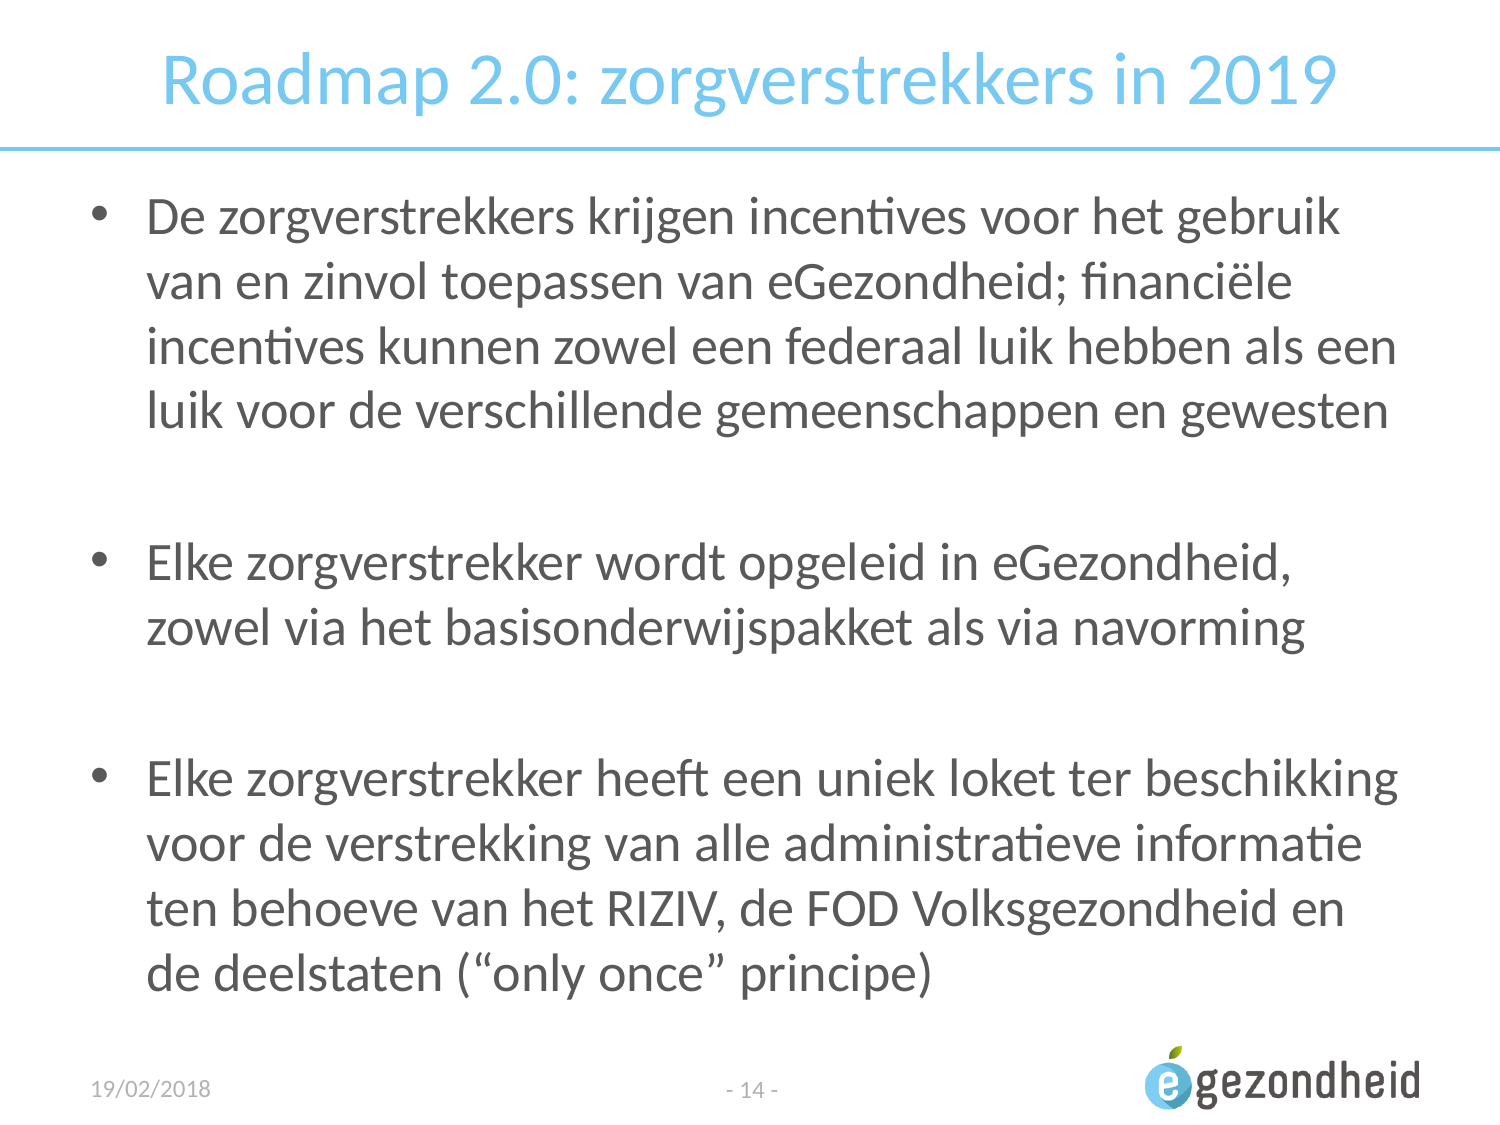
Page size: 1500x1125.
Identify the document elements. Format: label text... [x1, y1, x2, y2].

list De zorgverstrekkers krijgen incentives voor het gebruik van en zinvol toepassen van eGezondheid; financiële incentives kunnen zowel een federaal luik hebben als een luik voor de verschillende gemeenschappen en gewesten Elke zorgverstrekker wordt opgeleid in eGezondheid, zowel via het basisonderwijspakket als via navorming Elke zorgverstrekker heeft een uniek loket ter beschikking voor de verstrekking van alle administratieve informatie ten behoeve van het RIZIV, de FOD Volksgezondheid en de deelstaten (“only once” principe) [75, 172, 1425, 1035]
slide_number - 14 - [577, 1058, 928, 1119]
title Roadmap 2.0: zorgverstrekkers in 2019 [0, 0, 1500, 149]
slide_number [75, 1057, 425, 1118]
picture [1116, 1037, 1447, 1125]
